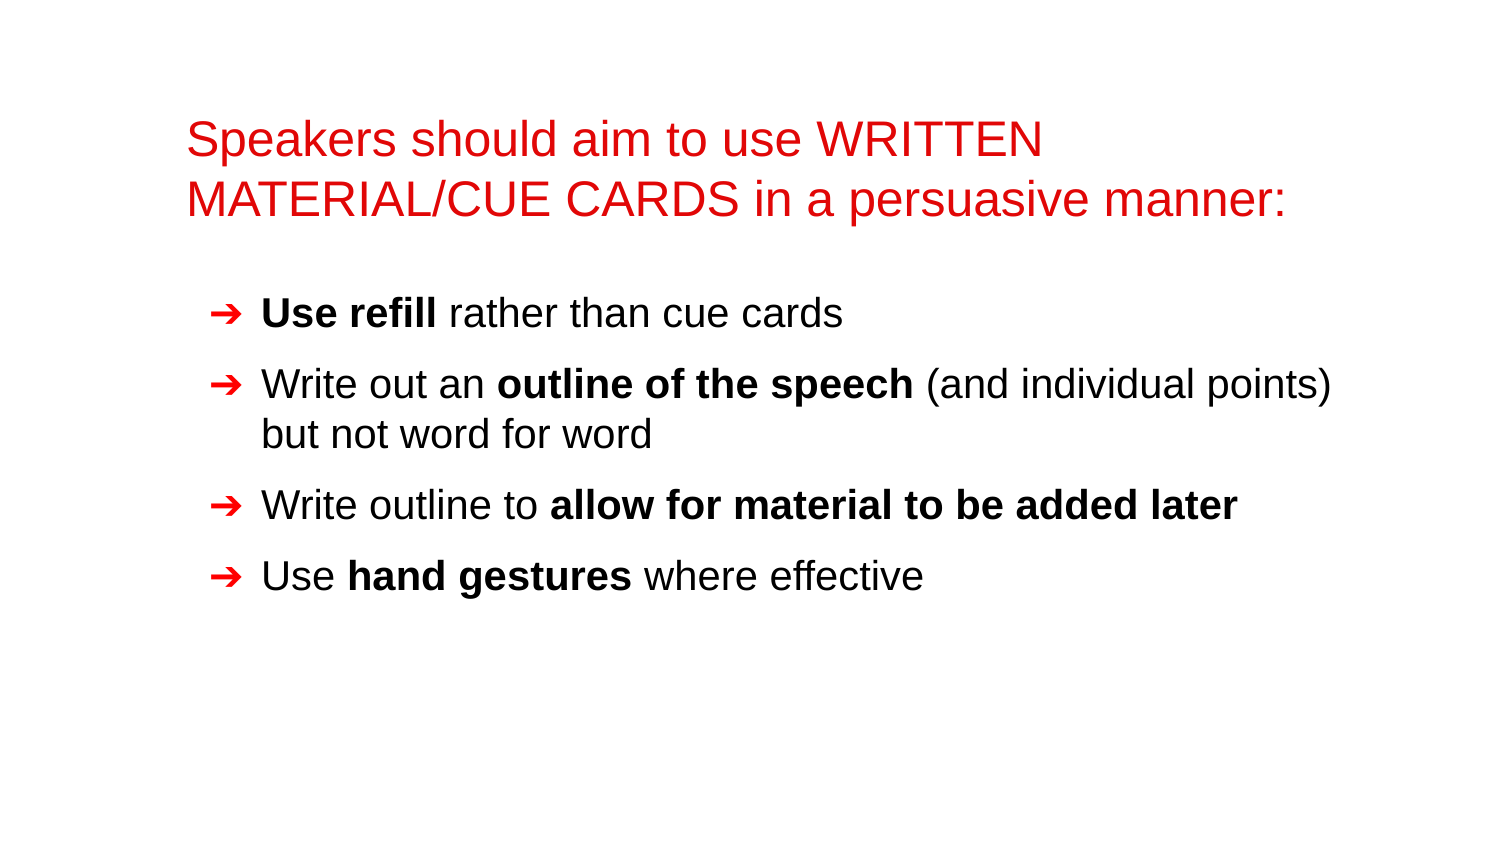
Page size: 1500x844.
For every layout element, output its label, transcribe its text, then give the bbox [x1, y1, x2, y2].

text_box Speakers should aim to use WRITTEN MATERIAL/CUE CARDS in a persuasive manner: Use refill rather than cue cards Write out an outline of the speech (and individual points) but not word for word Write outline to allow for material to be added later Use hand gestures where effective [171, 91, 1376, 765]
